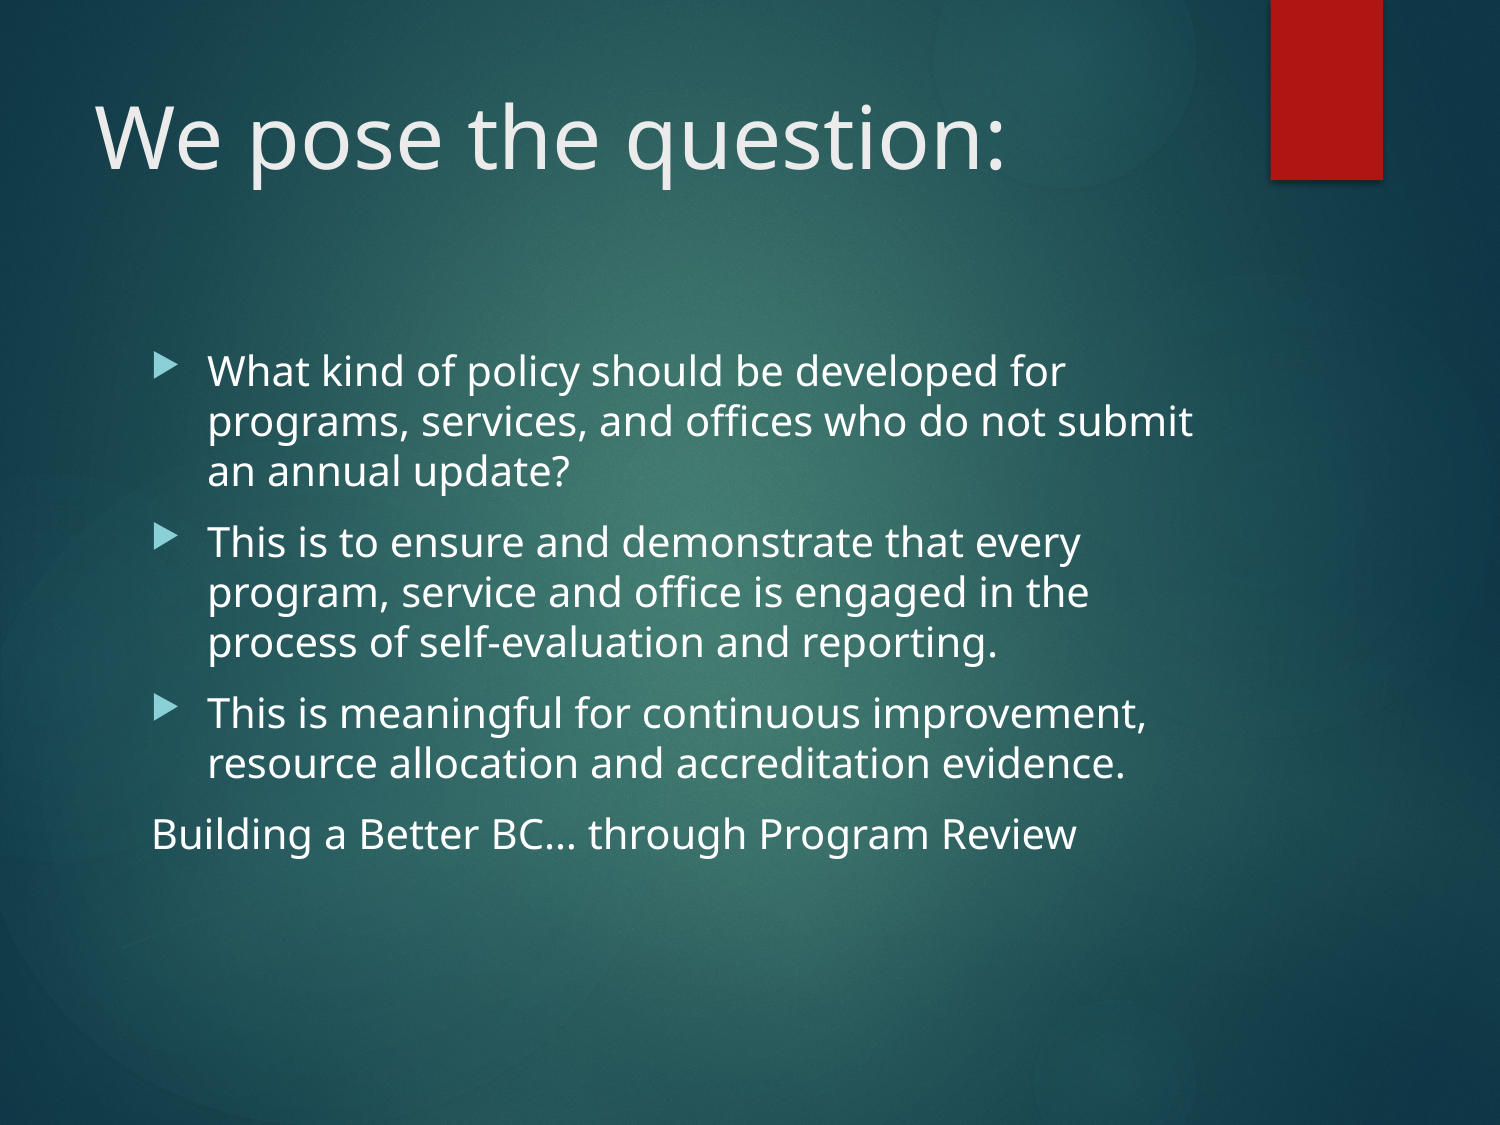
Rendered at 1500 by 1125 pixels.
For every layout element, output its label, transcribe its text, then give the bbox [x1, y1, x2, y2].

title We pose the question: [79, 74, 1237, 304]
list What kind of policy should be developed for programs, services, and offices who do not submit an annual update? This is to ensure and demonstrate that every program, service and office is engaged in the process of self-evaluation and reporting. This is meaningful for continuous improvement, resource allocation and accreditation evidence. Building a Better BC… through Program Review [135, 336, 1237, 1025]
